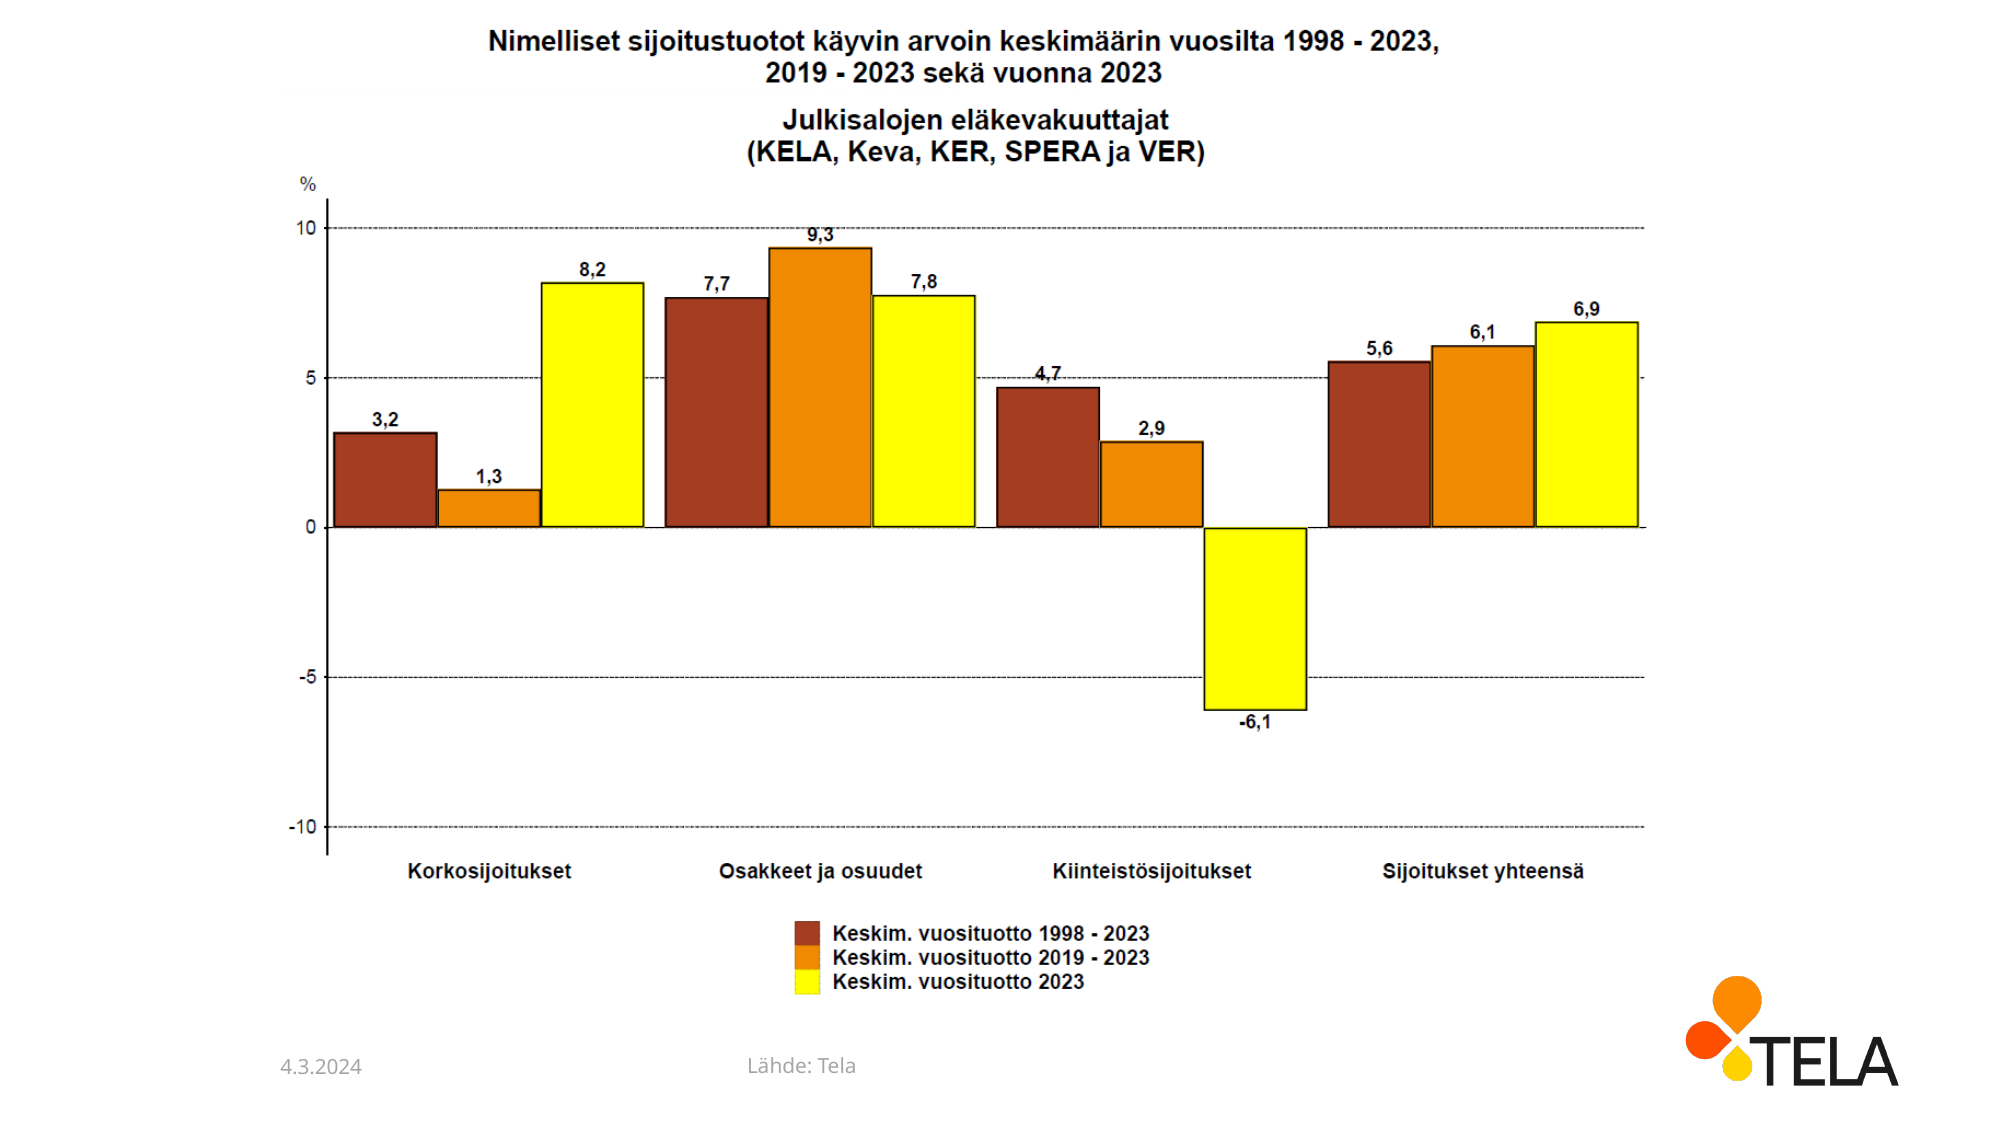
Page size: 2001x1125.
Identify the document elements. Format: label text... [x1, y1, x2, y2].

picture [265, 18, 1910, 1097]
footer Lähde: Tela [732, 1045, 1366, 1106]
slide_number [265, 1045, 732, 1106]
